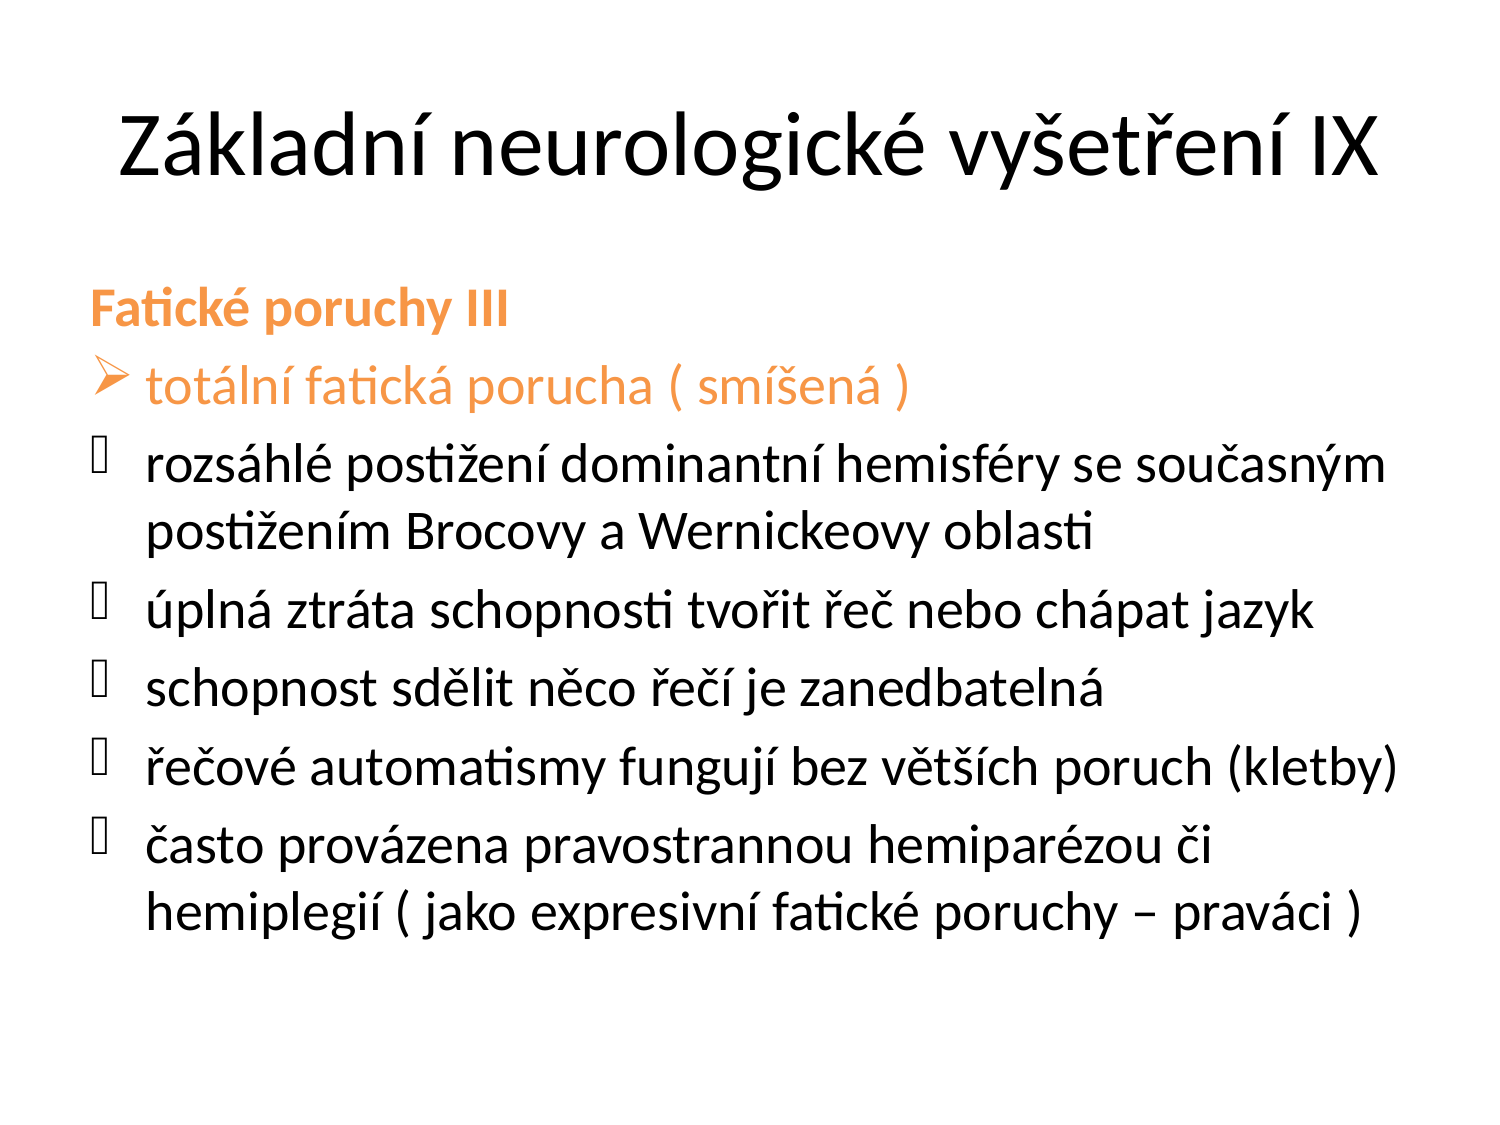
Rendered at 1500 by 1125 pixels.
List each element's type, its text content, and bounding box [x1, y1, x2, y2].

list Fatické poruchy III totální fatická porucha ( smíšená ) rozsáhlé postižení dominantní hemisféry se současným postižením Brocovy a Wernickeovy oblasti úplná ztráta schopnosti tvořit řeč nebo chápat jazyk schopnost sdělit něco řečí je zanedbatelná řečové automatismy fungují bez větších poruch (kletby) často provázena pravostrannou hemiparézou či hemiplegií ( jako expresivní fatické poruchy – praváci ) [75, 262, 1425, 1005]
title Základní neurologické vyšetření IX [75, 45, 1425, 233]
